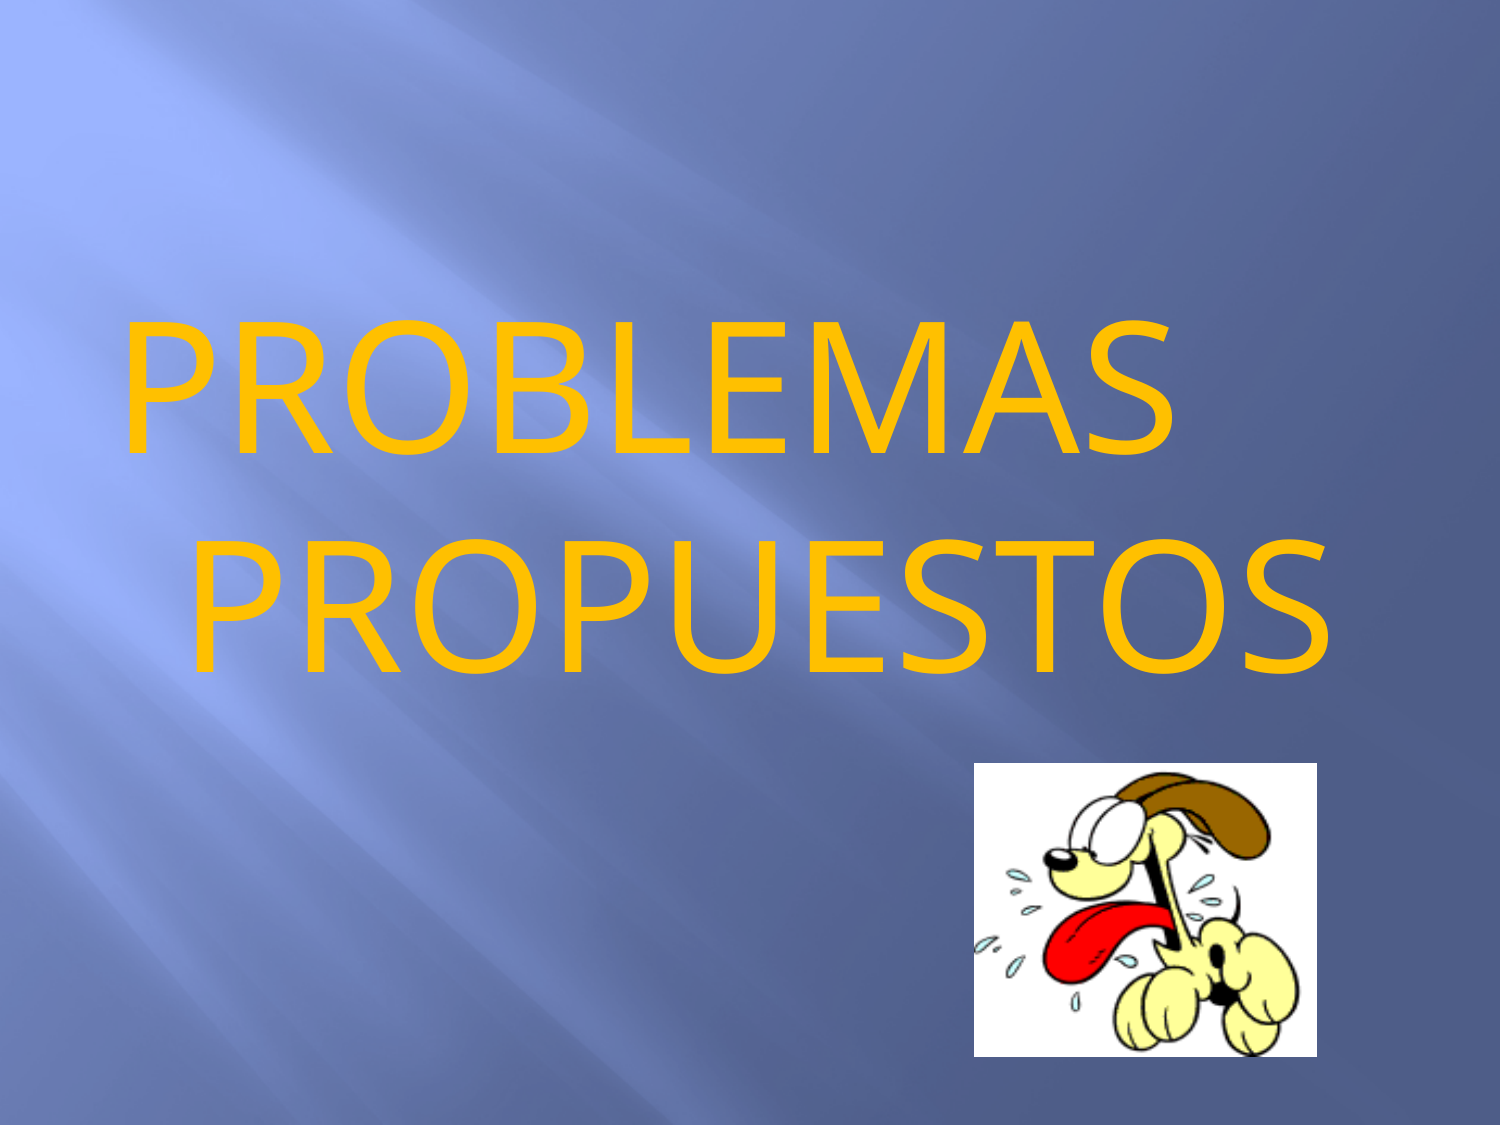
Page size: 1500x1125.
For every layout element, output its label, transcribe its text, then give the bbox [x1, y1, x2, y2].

picture [974, 763, 1318, 1057]
list PROBLEMAS PROPUESTOS [75, 262, 1425, 1035]
